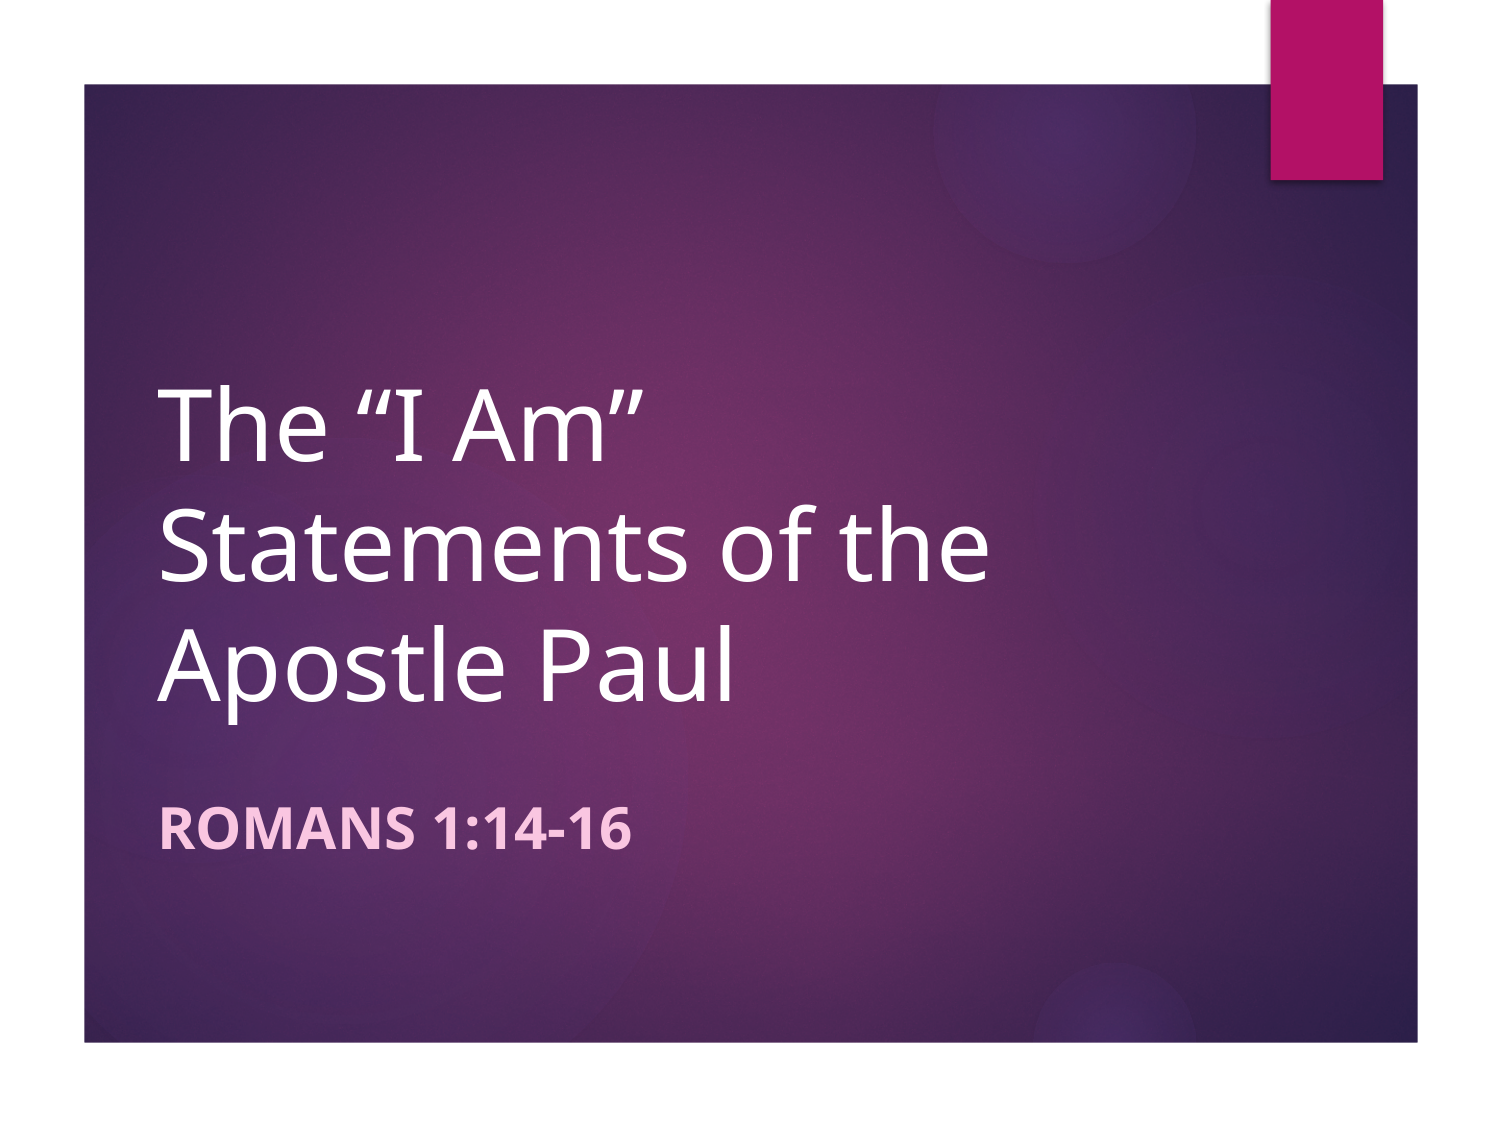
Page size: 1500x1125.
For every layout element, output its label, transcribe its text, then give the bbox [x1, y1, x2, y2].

title The “I Am” Statements of the Apostle Paul [142, 310, 1113, 730]
subtitle Romans 1:14-16 [142, 783, 1113, 925]
